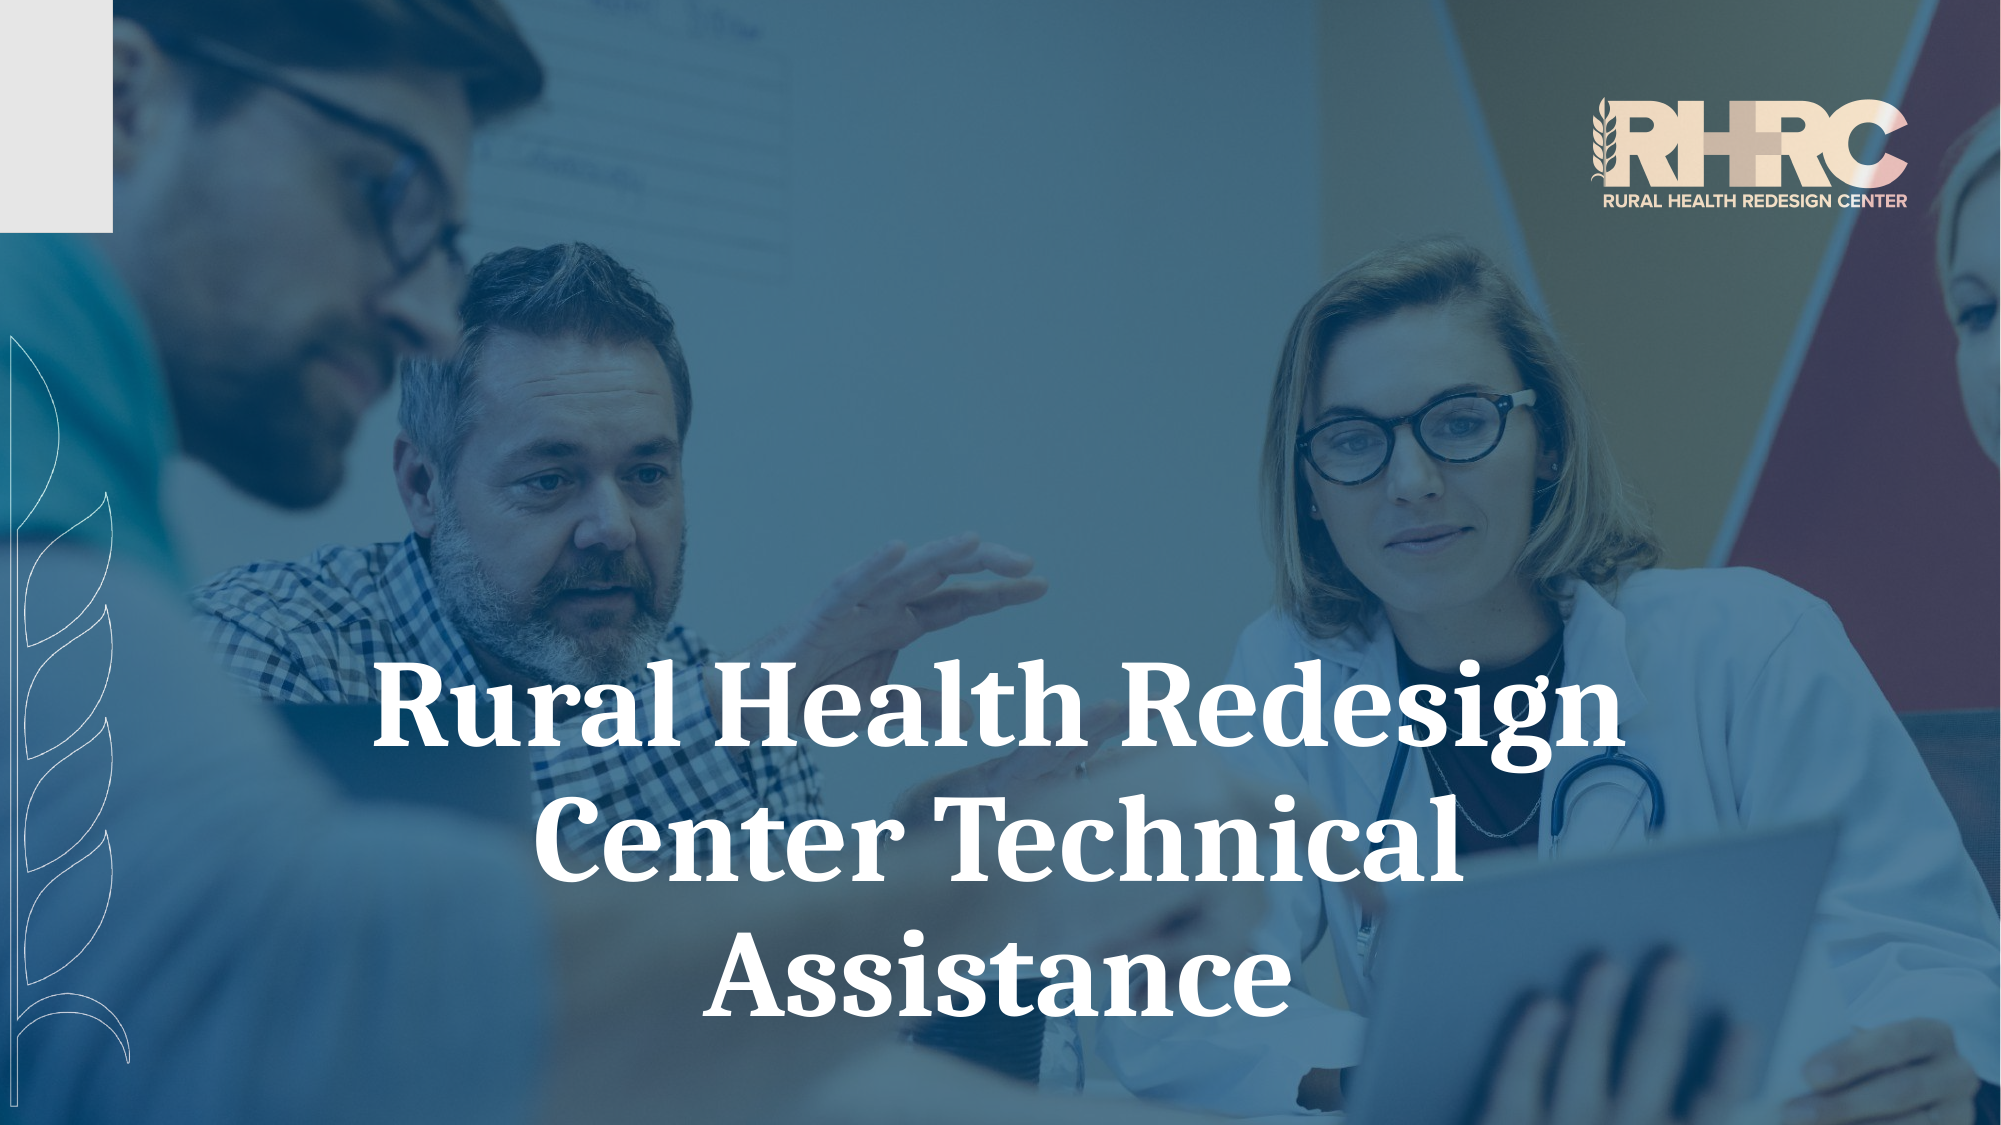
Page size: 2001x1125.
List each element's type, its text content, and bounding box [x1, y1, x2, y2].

title Rural Health Redesign Center Technical Assistance [245, 631, 1754, 955]
picture [0, 0, 2001, 1125]
picture [0, 0, 112, 232]
